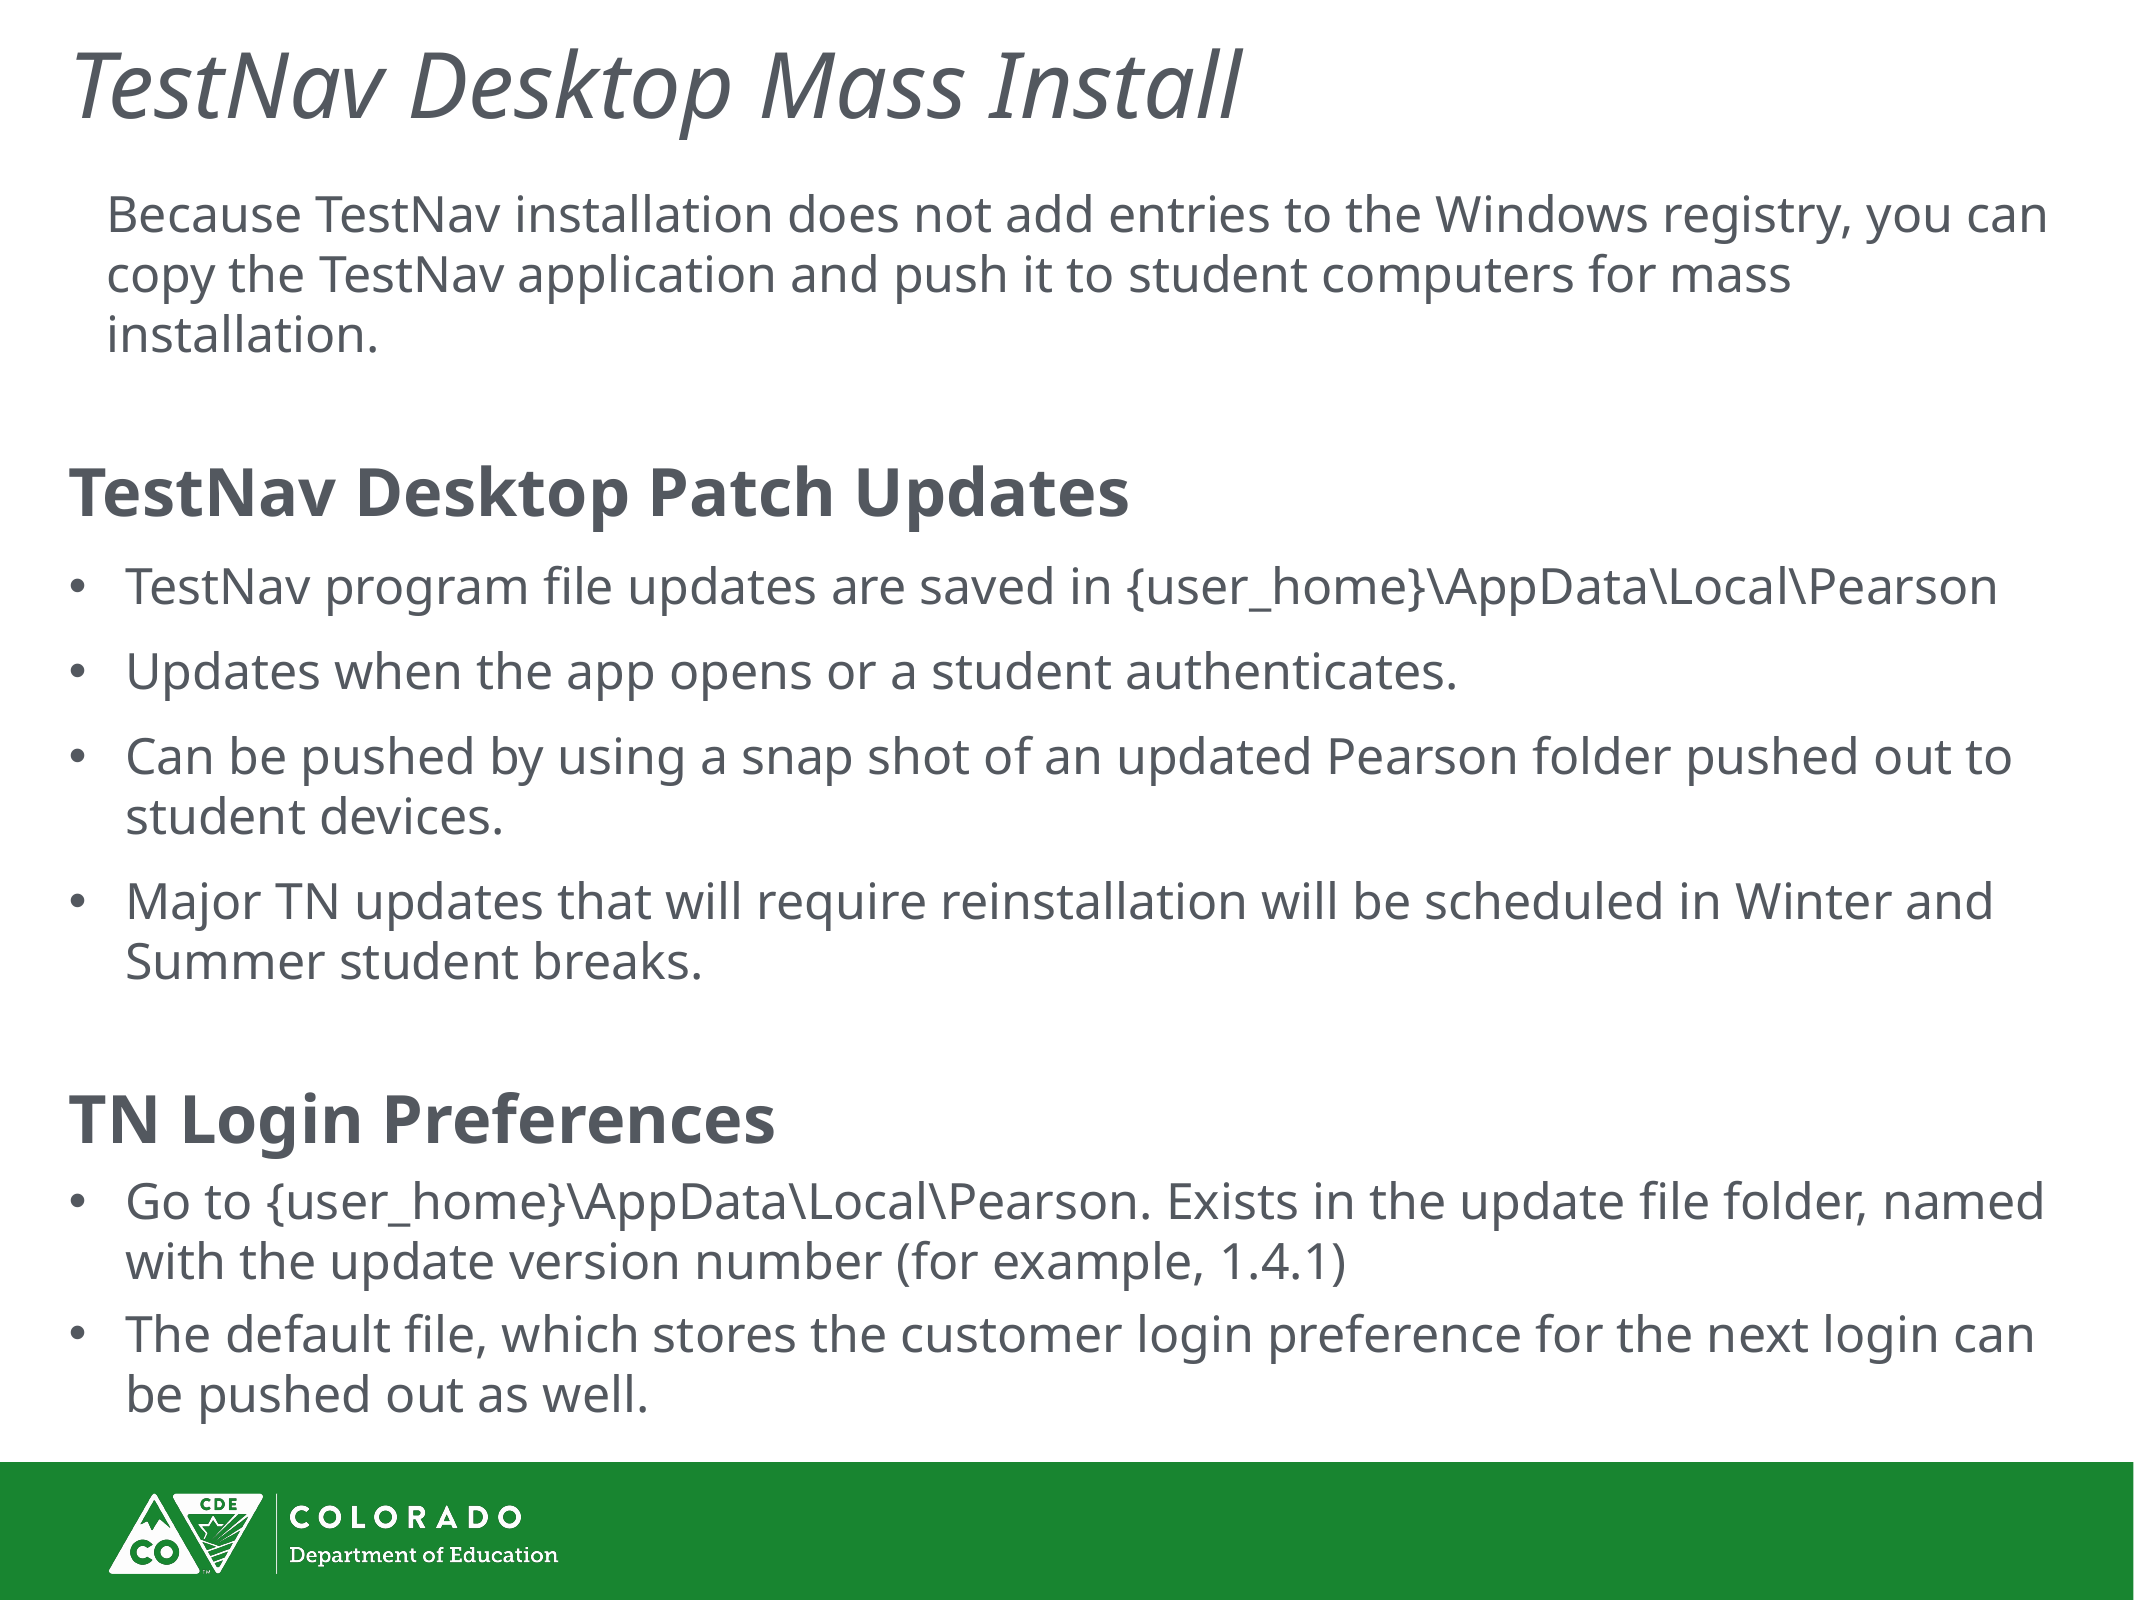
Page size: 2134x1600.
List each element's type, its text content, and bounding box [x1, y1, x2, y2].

title TestNav Desktop Mass Install [54, 20, 2042, 174]
picture [107, 1492, 559, 1575]
list Because TestNav installation does not add entries to the Windows registry, you can copy the TestNav application and push it to student computers for mass installation. TestNav Desktop Patch Updates TestNav program file updates are saved in {user_home}\AppData\Local\Pearson Updates when the app opens or a student authenticates. Can be pushed by using a snap shot of an updated Pearson folder pushed out to student devices. Major TN updates that will require reinstallation will be scheduled in Winter and Summer student breaks. TN Login Preferences Go to {user_home}\AppData\Local\Pearson. Exists in the update file folder, named with the update version number (for example, 1.4.1) The default file, which stores the customer login preference for the next login can be pushed out as well. [54, 174, 2092, 1438]
